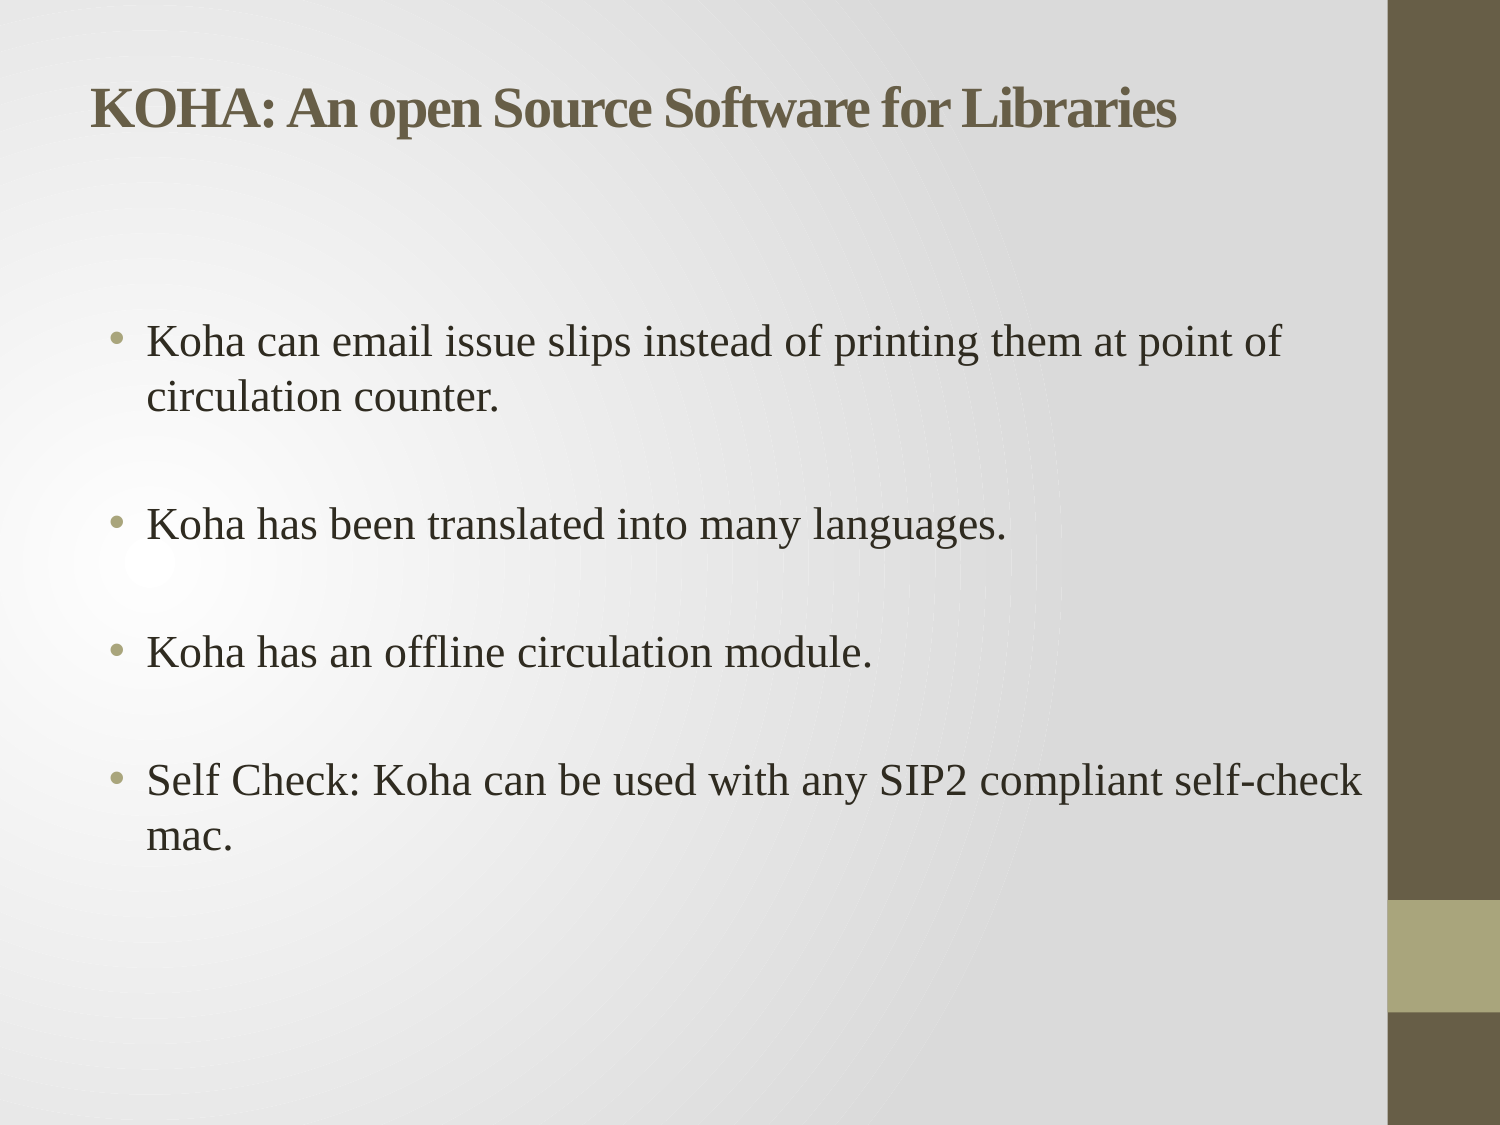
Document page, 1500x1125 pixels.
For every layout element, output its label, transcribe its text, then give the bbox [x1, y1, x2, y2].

list Koha can email issue slips instead of printing them at point of circulation counter. Koha has been translated into many languages. Koha has an offline circulation module. Self Check: Koha can be used with any SIP2 compliant self-check mac. [75, 174, 1425, 1005]
title KOHA: An open Source Software for Libraries [75, 45, 1425, 163]
